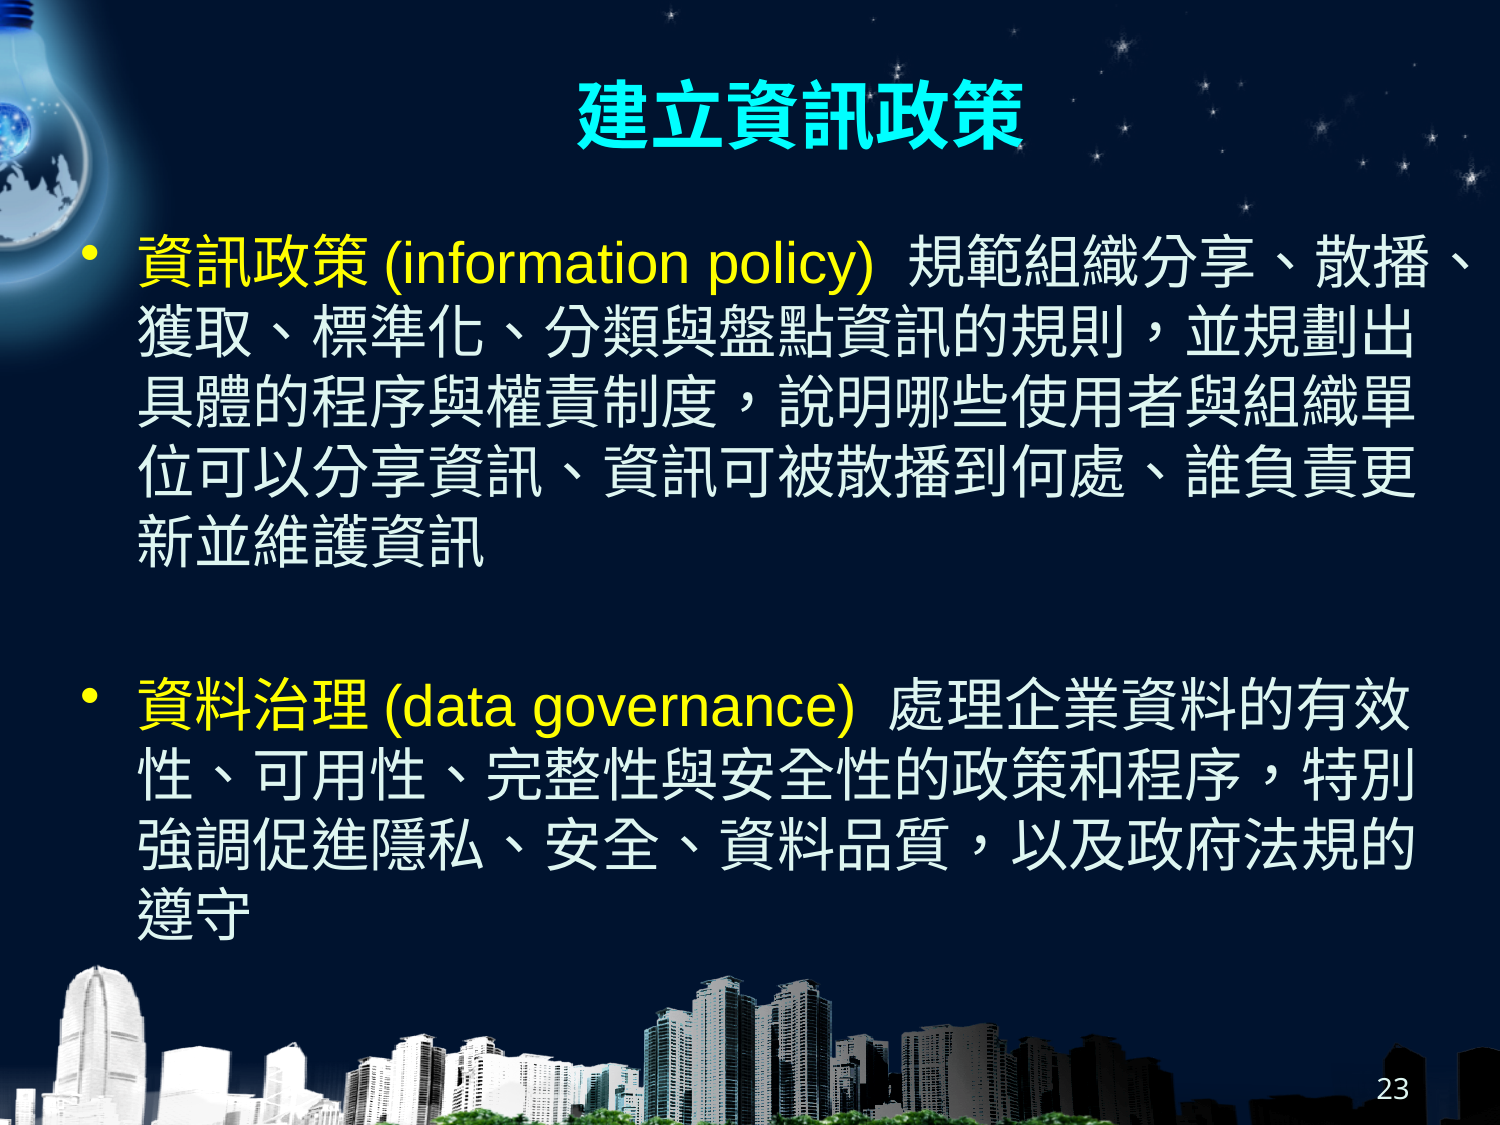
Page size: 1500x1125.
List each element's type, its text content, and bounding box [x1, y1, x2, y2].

picture [656, 0, 1500, 223]
picture [0, 964, 1500, 1125]
picture [0, 0, 182, 383]
title 建立資訊政策 [135, 19, 1465, 209]
slide_number 23 [1074, 1062, 1426, 1125]
list 資訊政策(information policy) 規範組織分享、散播、獲取、標準化、分類與盤點資訊的規則，並規劃出具體的程序與權責制度，說明哪些使用者與組織單位可以分享資訊、資訊可被散播到何處、誰負責更新並維護資訊 資料治理(data governance) 處理企業資料的有效性、可用性、完整性與安全性的政策和程序，特別強調促進隱私、安全、資料品質，以及政府法規的遵守 [64, 217, 1465, 981]
